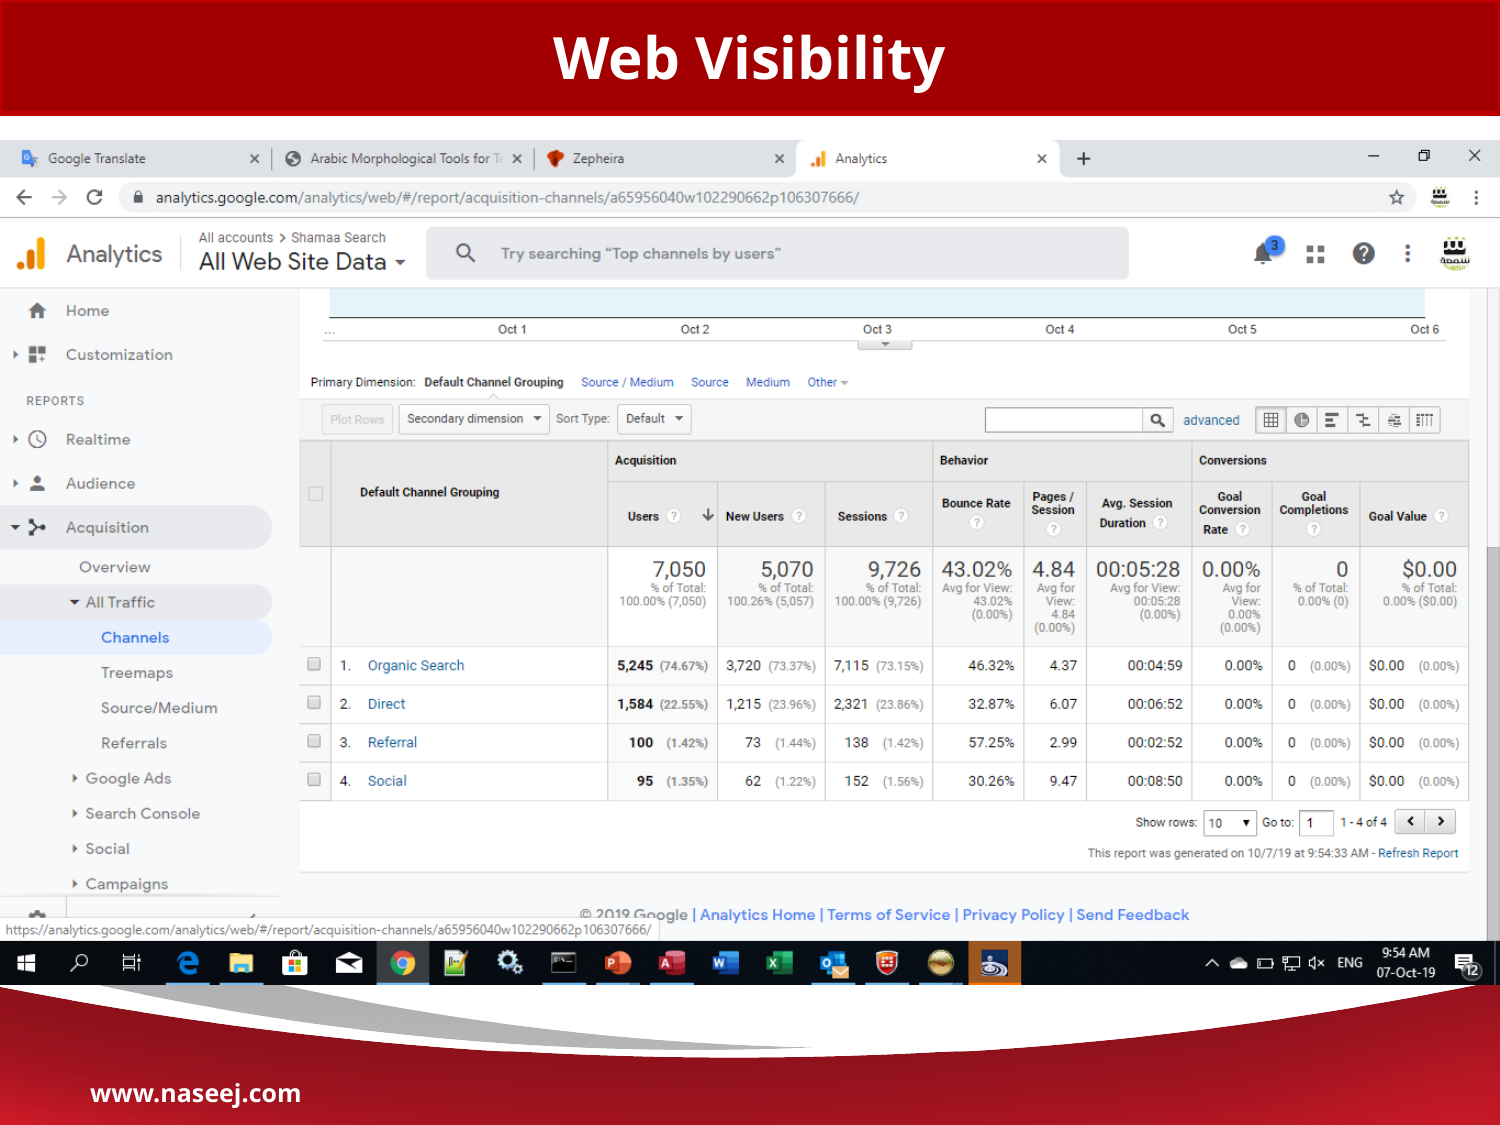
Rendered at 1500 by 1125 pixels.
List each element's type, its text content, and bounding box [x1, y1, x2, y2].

picture [0, 140, 1500, 1125]
title Web Visibility [0, 0, 1500, 113]
slide_number www.naseej.com [74, 1069, 351, 1125]
